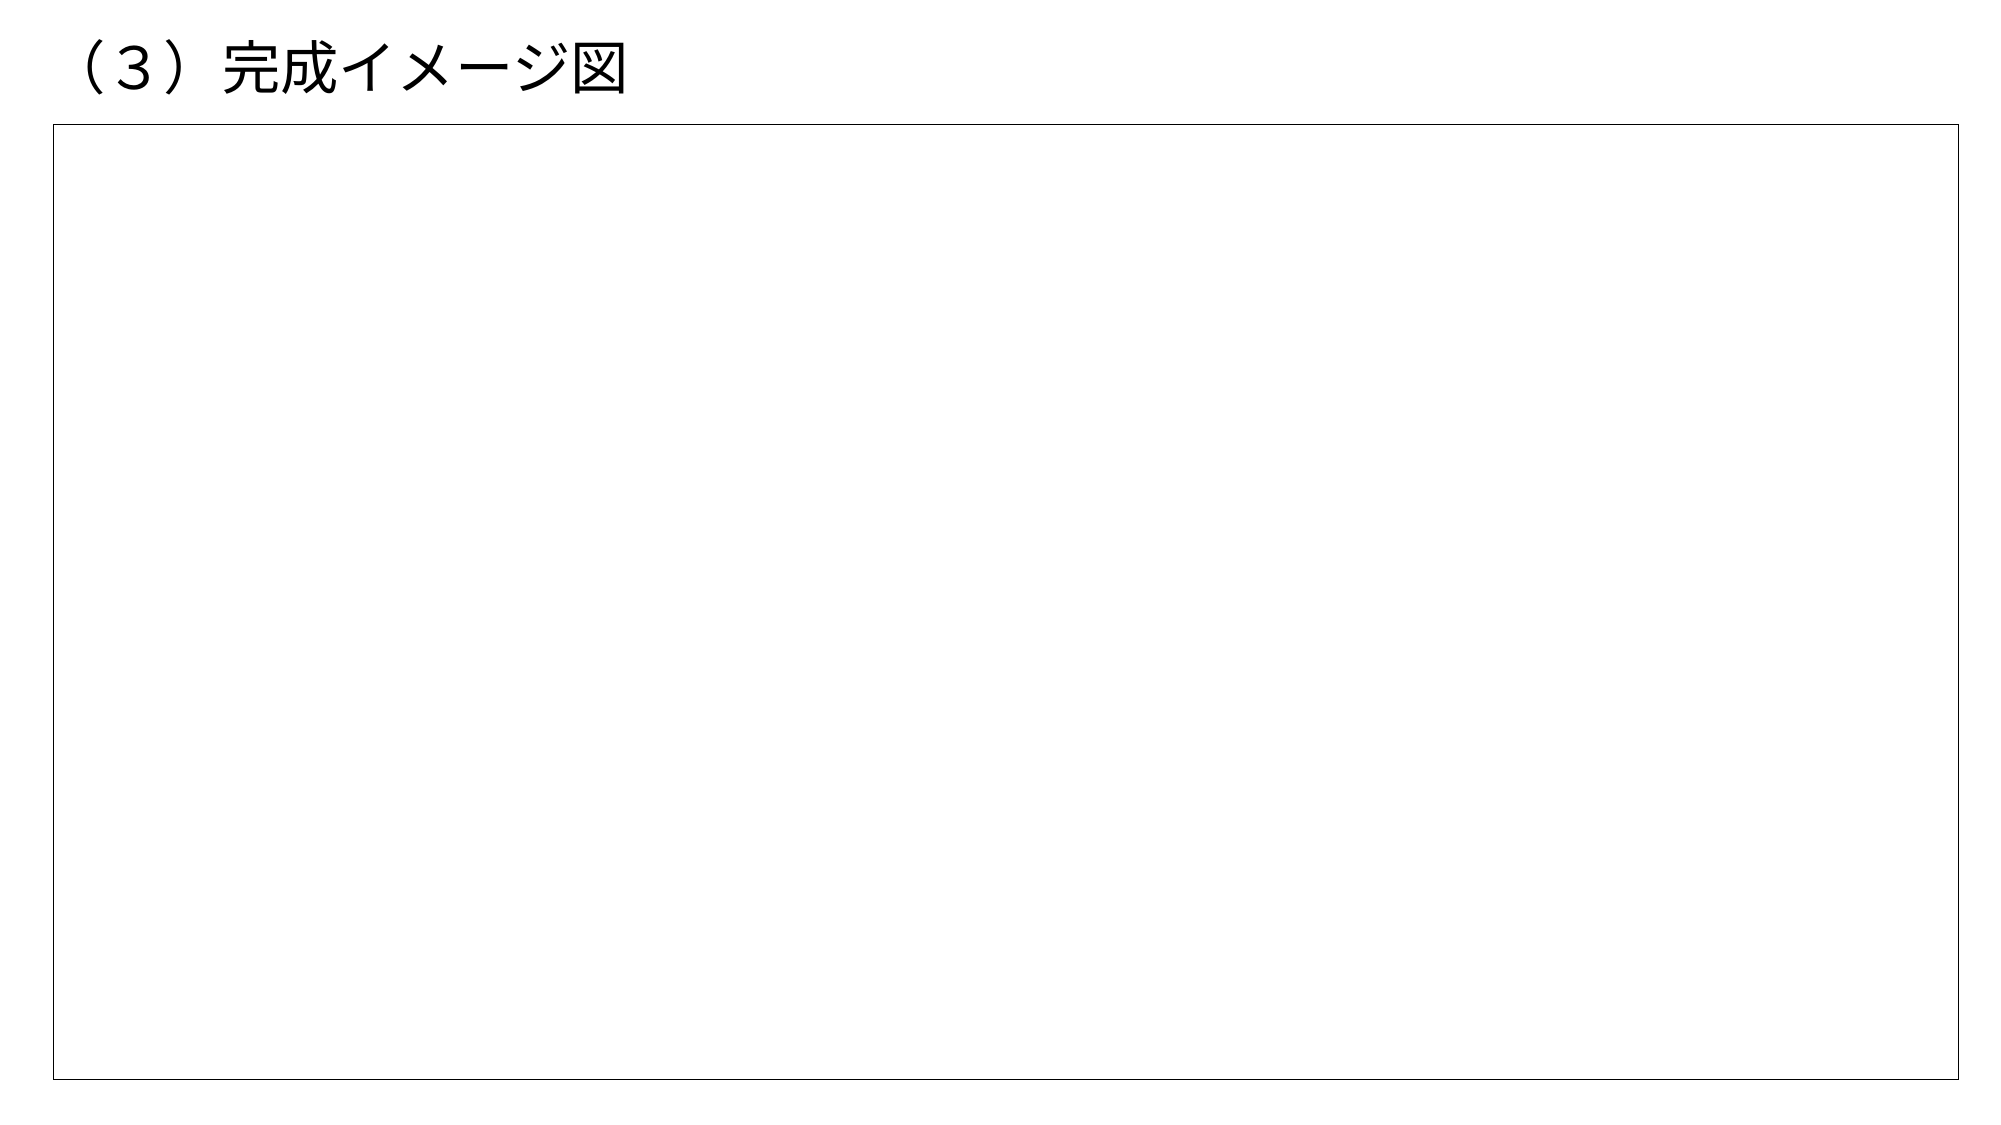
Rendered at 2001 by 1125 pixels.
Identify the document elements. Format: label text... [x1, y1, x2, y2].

title （３）完成イメージ図 [32, 8, 1959, 125]
list [53, 124, 1959, 1080]
